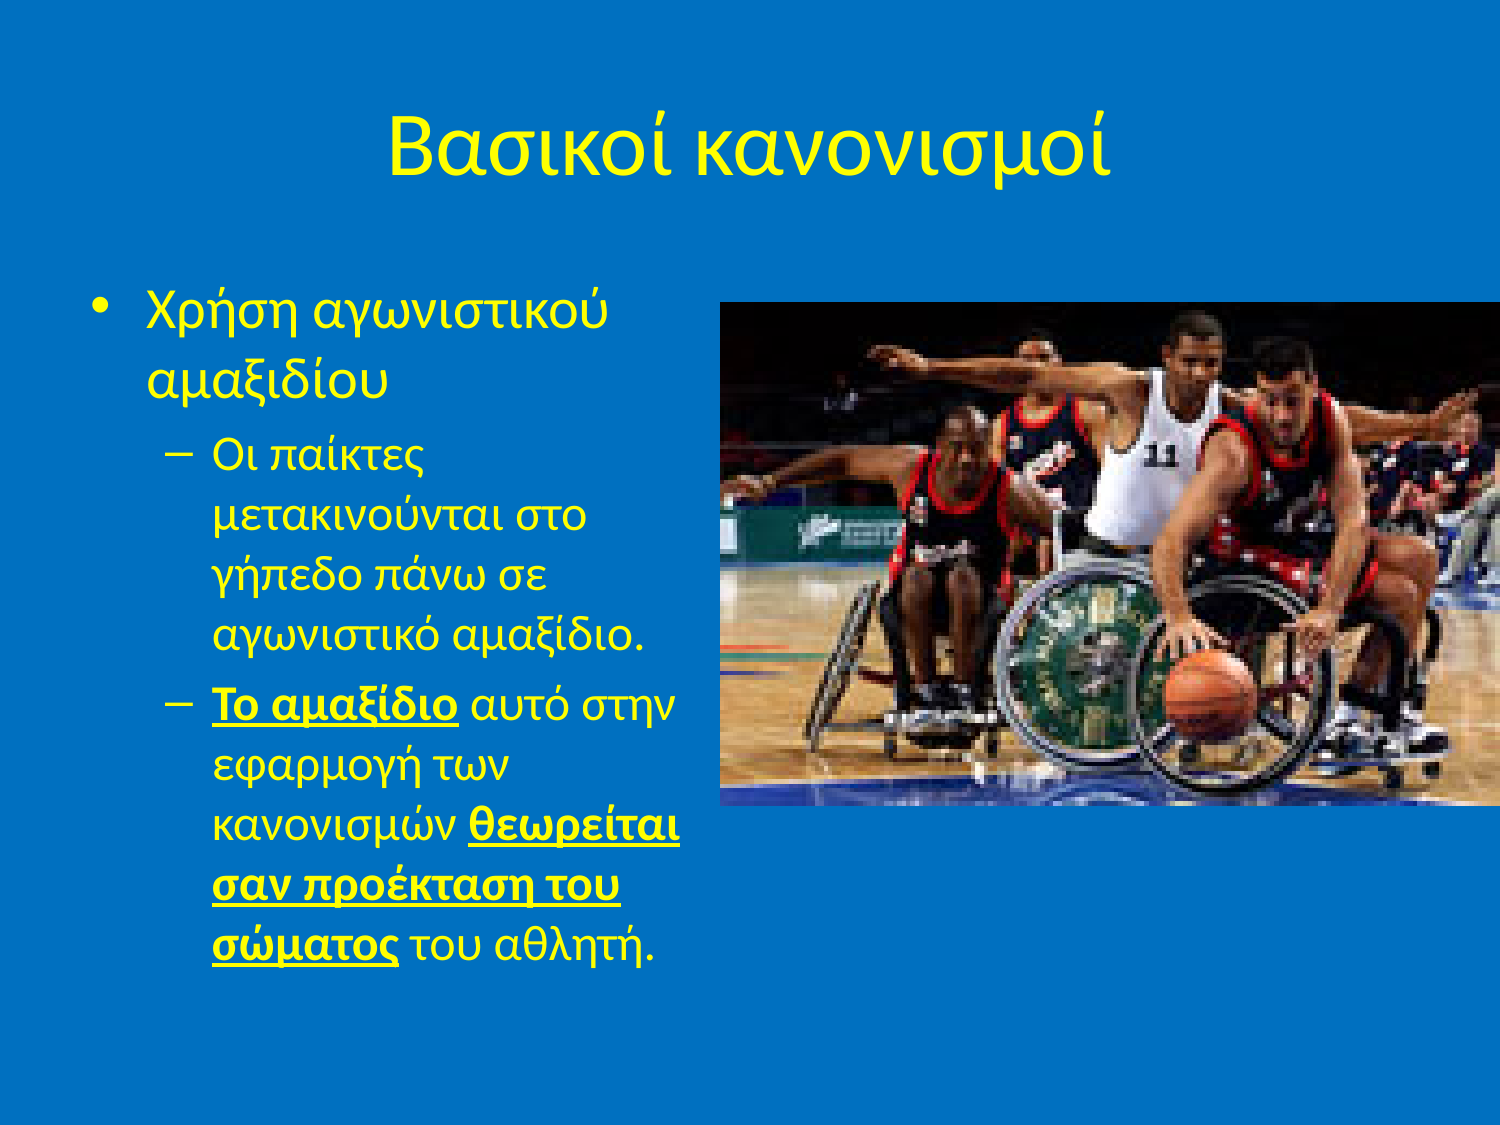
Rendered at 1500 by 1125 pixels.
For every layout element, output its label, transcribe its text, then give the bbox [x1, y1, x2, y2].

title Βασικοί κανονισμοί [75, 45, 1425, 233]
list Χρήση αγωνιστικού αμαξιδίου Οι παίκτες μετακινούνται στο γήπεδο πάνω σε αγωνιστικό αμαξίδιο. Το αμαξίδιο αυτό στην εφαρμογή των κανονισμών θεωρείται σαν προέκταση του σώματος του αθλητή. [75, 262, 738, 1005]
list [720, 302, 1500, 806]
